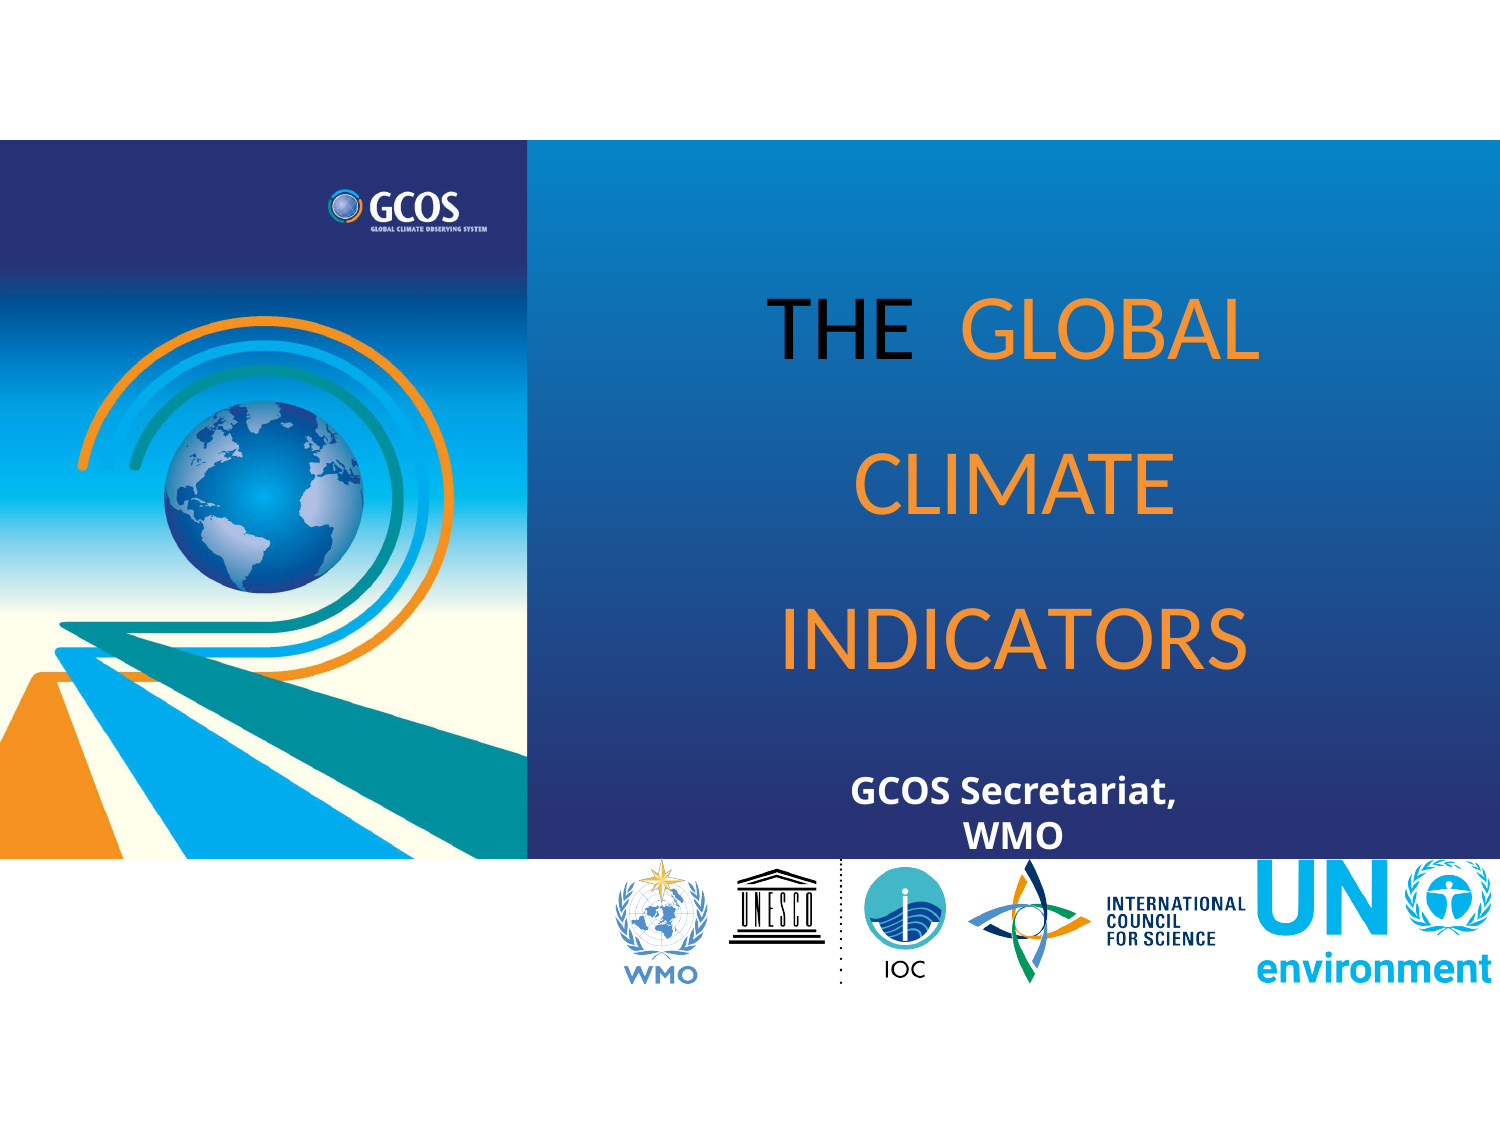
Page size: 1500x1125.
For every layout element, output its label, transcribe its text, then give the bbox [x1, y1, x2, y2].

text_box [0, 140, 528, 859]
text_box [615, 858, 1492, 984]
title THE GLOBAL CLIMATE INDICATORS [759, 221, 1268, 689]
text_box GCOS Secretariat, WMO Carolin Richter [806, 765, 1221, 858]
text_box [528, 140, 1500, 859]
